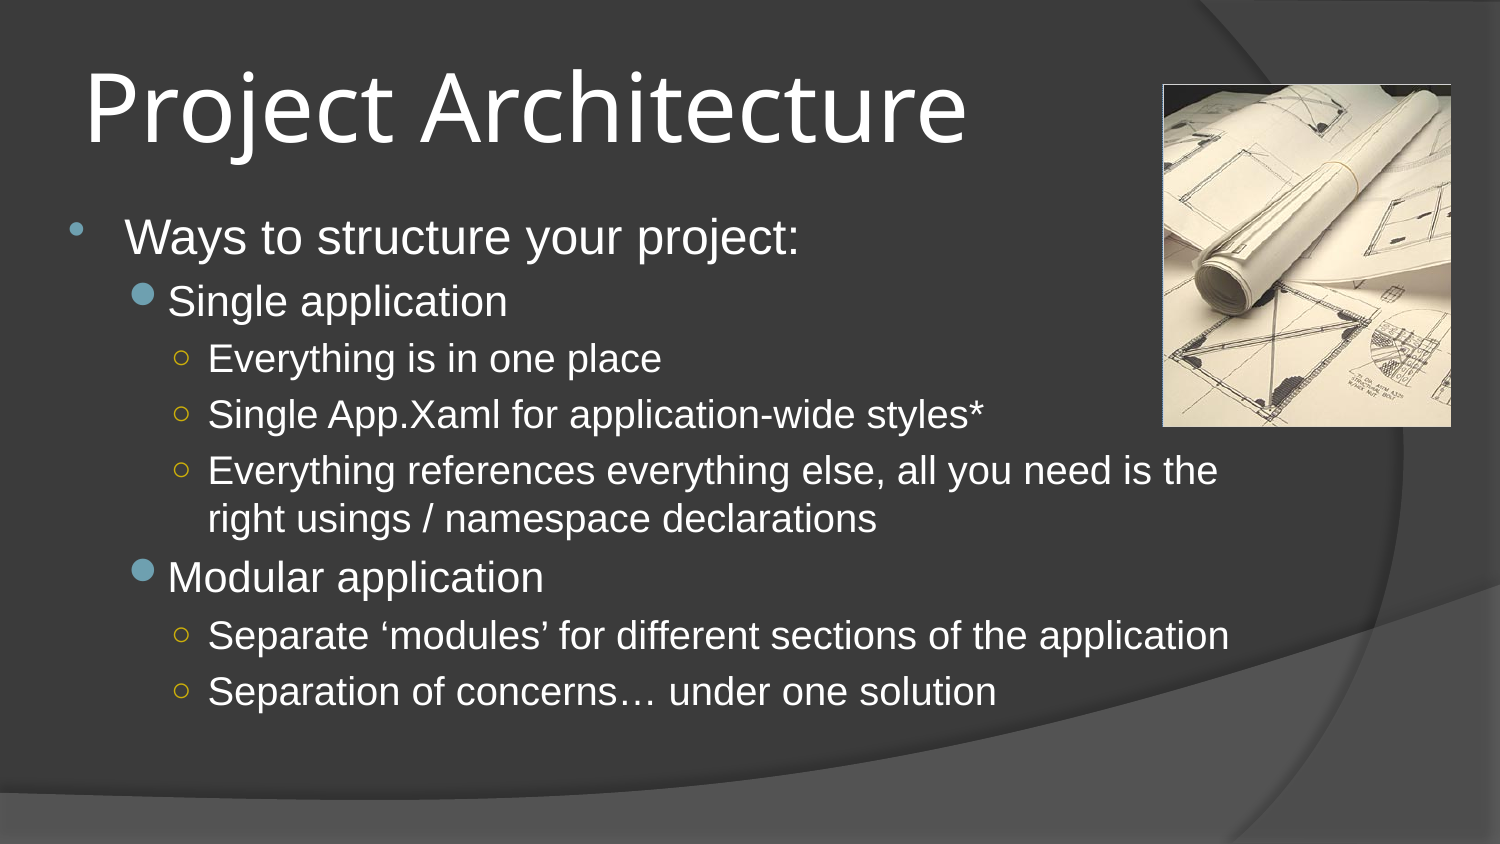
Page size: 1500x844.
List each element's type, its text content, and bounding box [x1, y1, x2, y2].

title Project Architecture [75, 33, 1300, 175]
picture [1162, 84, 1451, 428]
list Ways to structure your project: Single application Everything is in one place Single App.Xaml for application-wide styles* Everything references everything else, all you need is the right usings / namespace declarations Modular application Separate ‘modules’ for different sections of the application Separation of concerns… under one solution [50, 196, 1275, 754]
